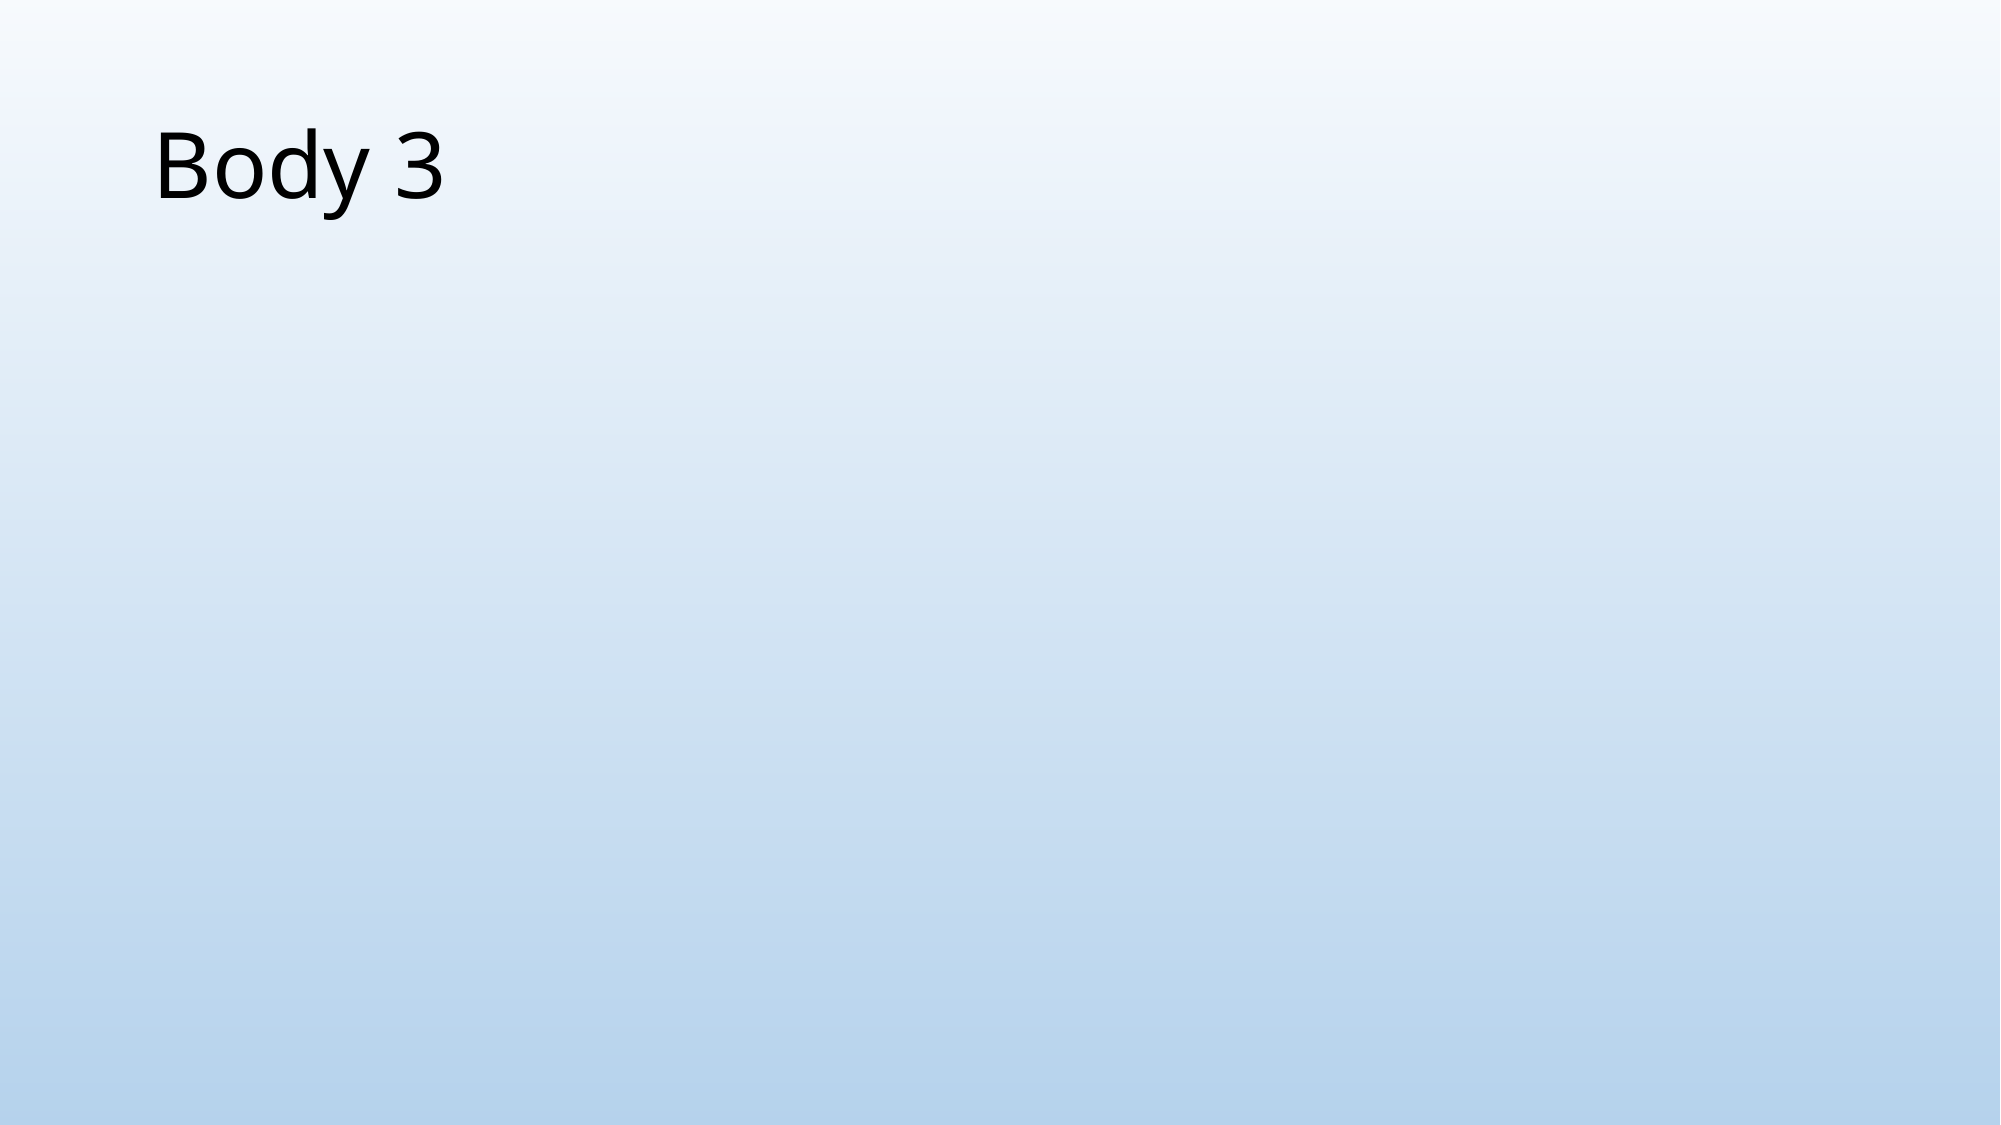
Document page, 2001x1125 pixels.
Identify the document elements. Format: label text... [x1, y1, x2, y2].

title Body 3 [137, 59, 1863, 278]
